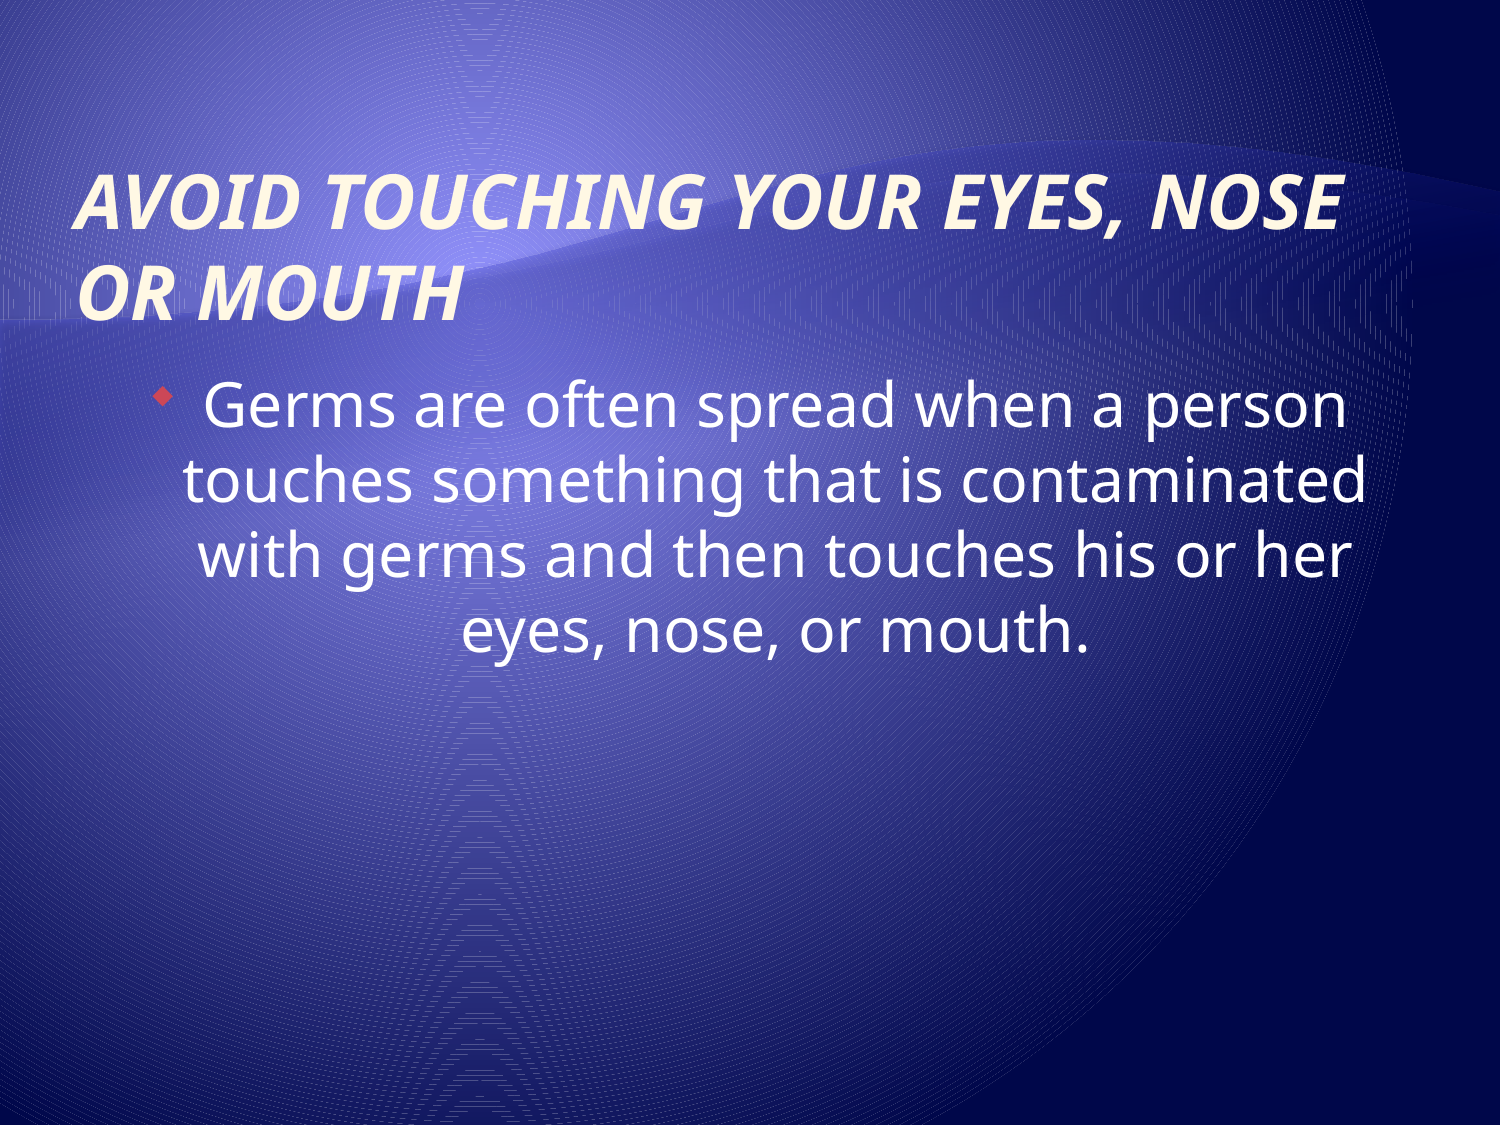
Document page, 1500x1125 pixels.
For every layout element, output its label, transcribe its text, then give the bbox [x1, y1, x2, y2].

list Germs are often spread when a person touches something that is contaminated with germs and then touches his or her eyes, nose, or mouth. [75, 357, 1425, 1033]
title AVOID TOUCHING YOUR EYES, NOSE OR MOUTH [75, 149, 1425, 338]
